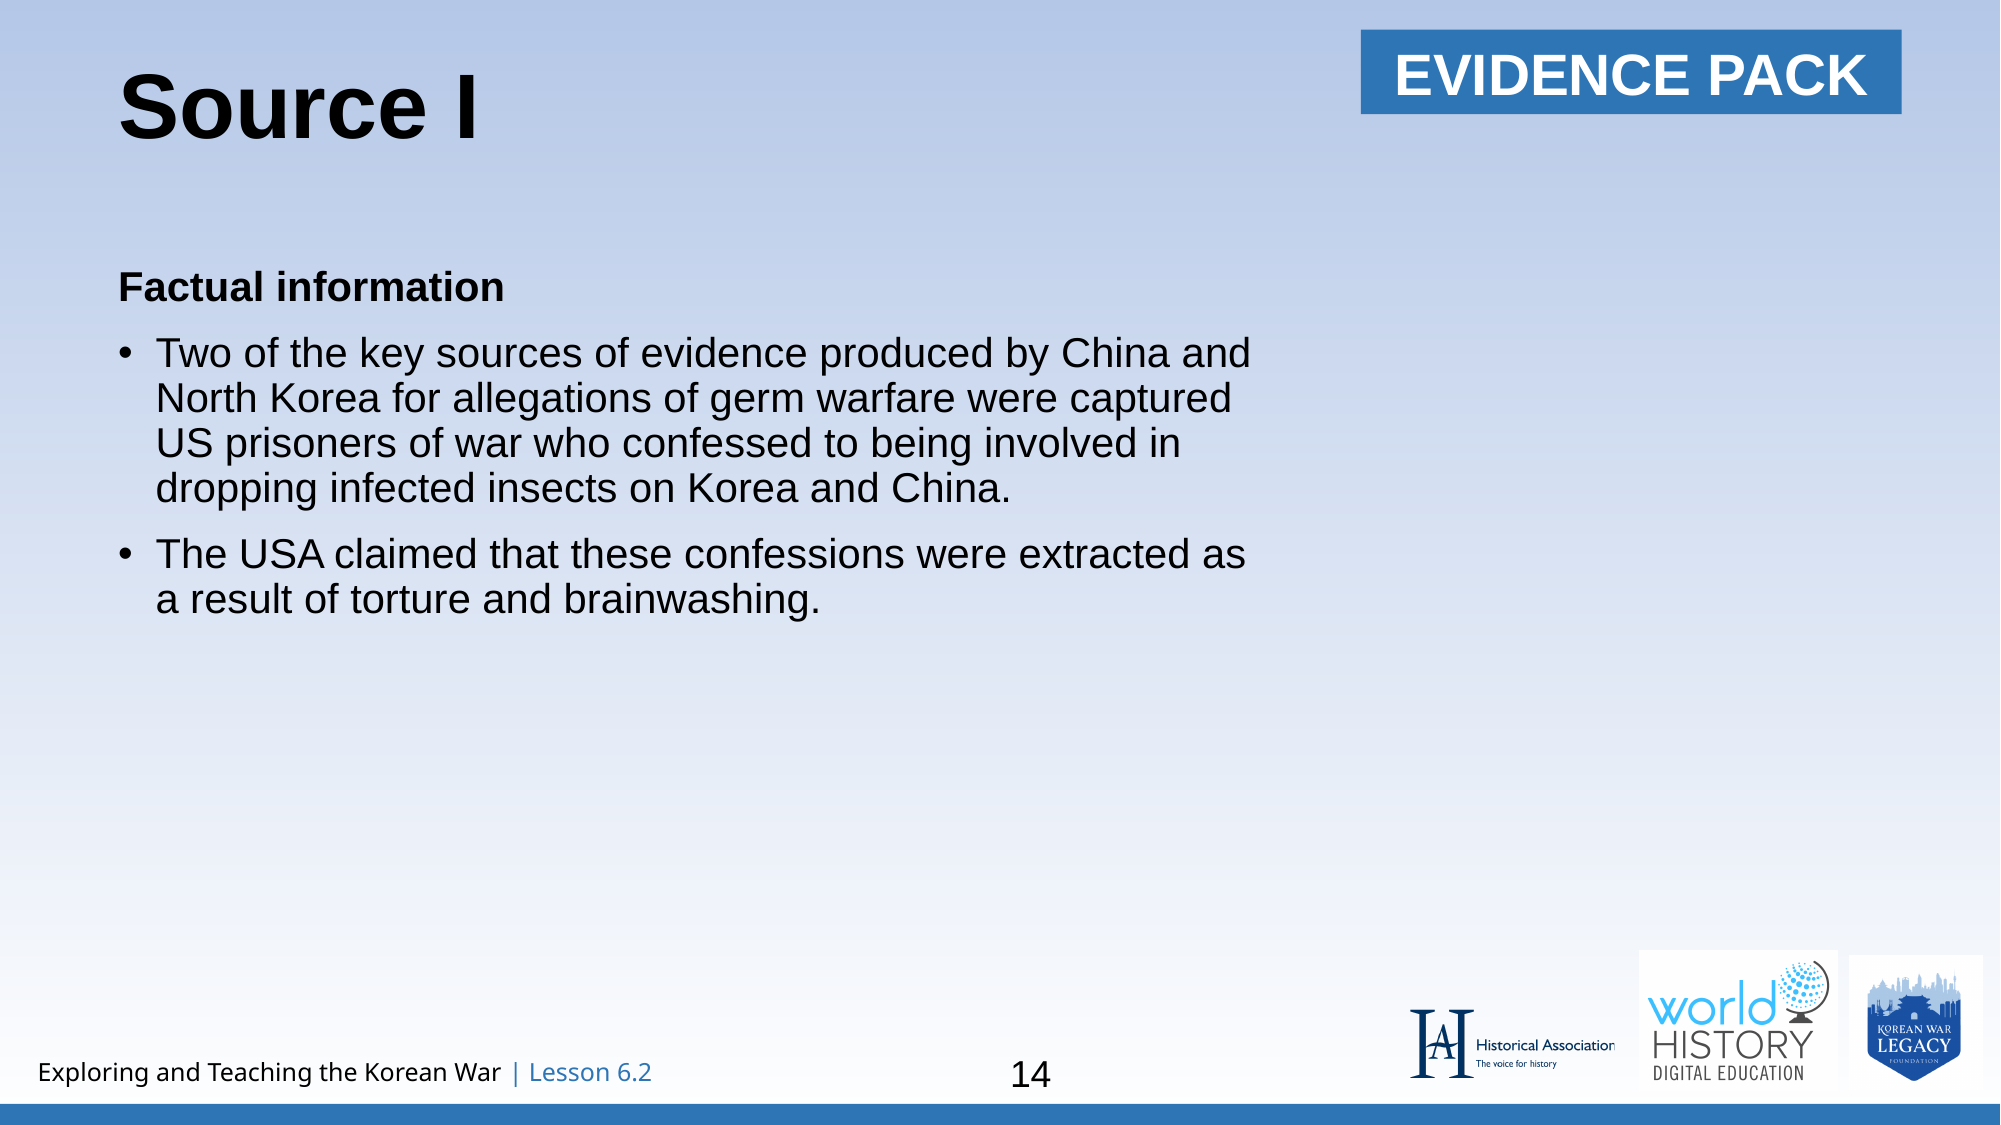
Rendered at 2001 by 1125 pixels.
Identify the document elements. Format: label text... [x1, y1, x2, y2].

slide_number 14 [647, 1042, 1414, 1103]
picture [1849, 955, 1983, 1090]
text_box EVIDENCE PACK [1360, 29, 1902, 115]
list Factual information Two of the key sources of evidence produced by China and North Korea for allegations of germ warfare were captured US prisoners of war who confessed to being involved in dropping infected insects on Korea and China. The USA claimed that these confessions were extracted as a result of torture and brainwashing. [118, 265, 1258, 980]
title Source I [118, 59, 1844, 277]
picture [1639, 950, 1838, 1091]
